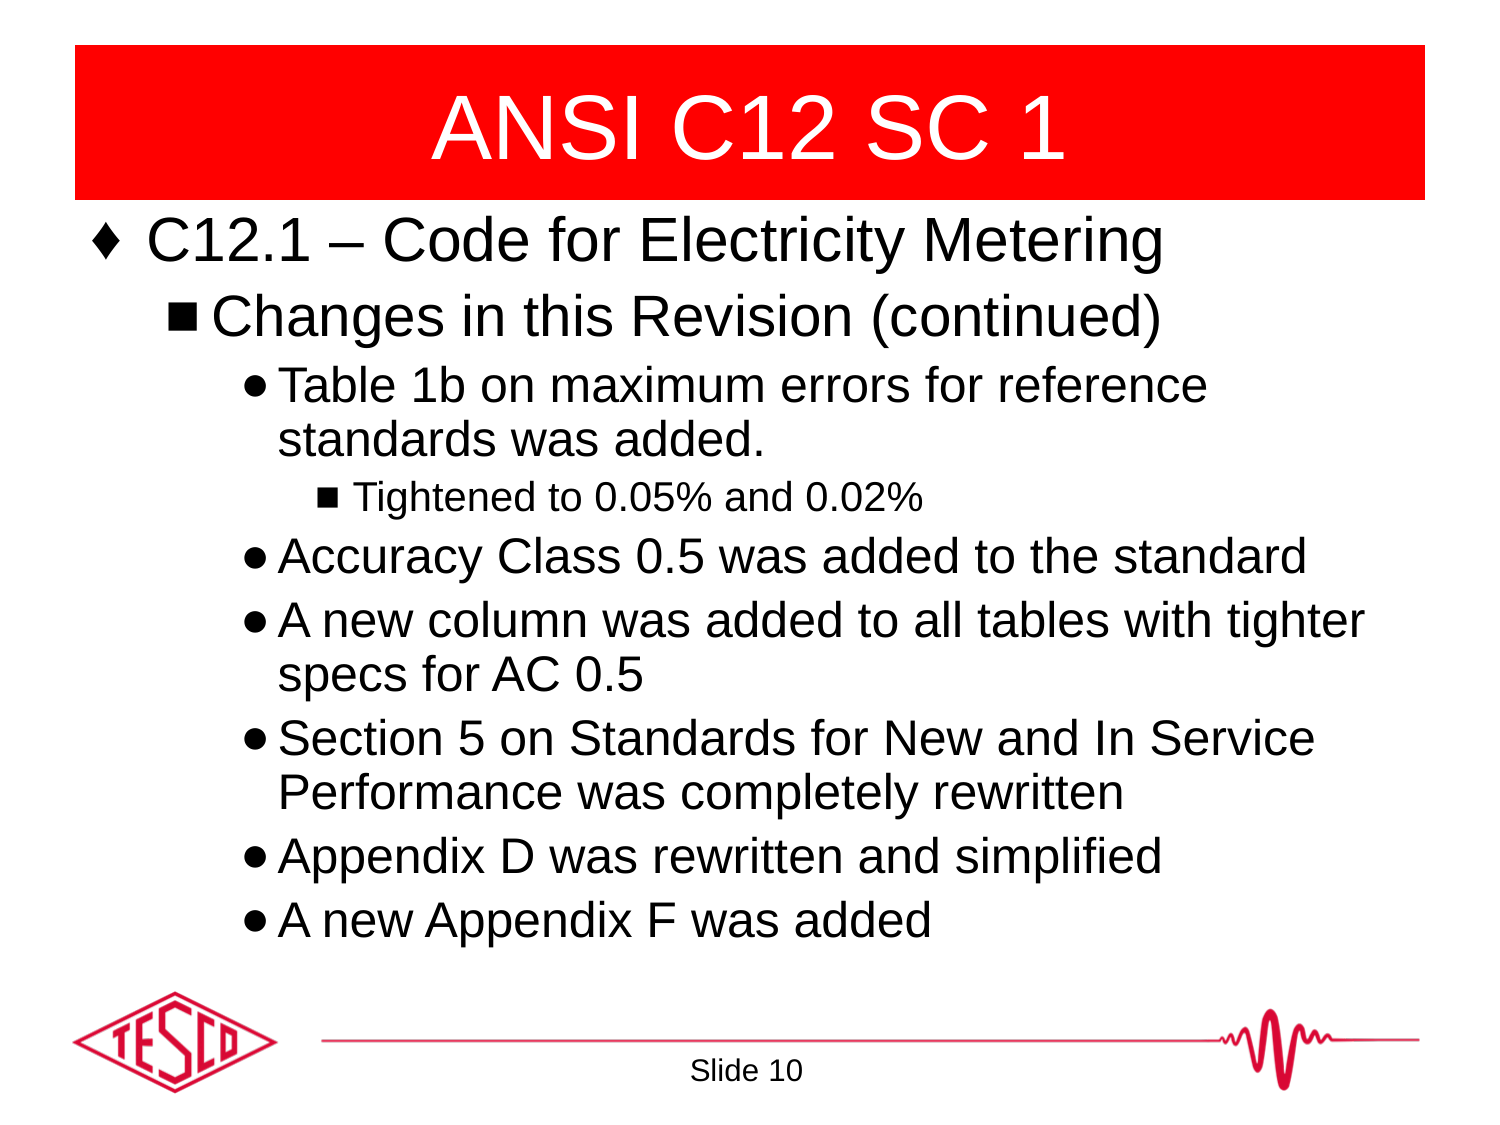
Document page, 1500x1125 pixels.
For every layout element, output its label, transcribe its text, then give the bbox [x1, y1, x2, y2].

list C12.1 – Code for Electricity Metering Changes in this Revision (continued) Table 1b on maximum errors for reference standards was added. Tightened to 0.05% and 0.02% Accuracy Class 0.5 was added to the standard A new column was added to all tables with tighter specs for AC 0.5 Section 5 on Standards for New and In Service Performance was completely rewritten Appendix D was rewritten and simplified A new Appendix F was added [75, 200, 1425, 1038]
slide_number Slide 10 [675, 1046, 850, 1113]
picture [72, 987, 1428, 1099]
title ANSI C12 SC 1 [75, 45, 1425, 200]
